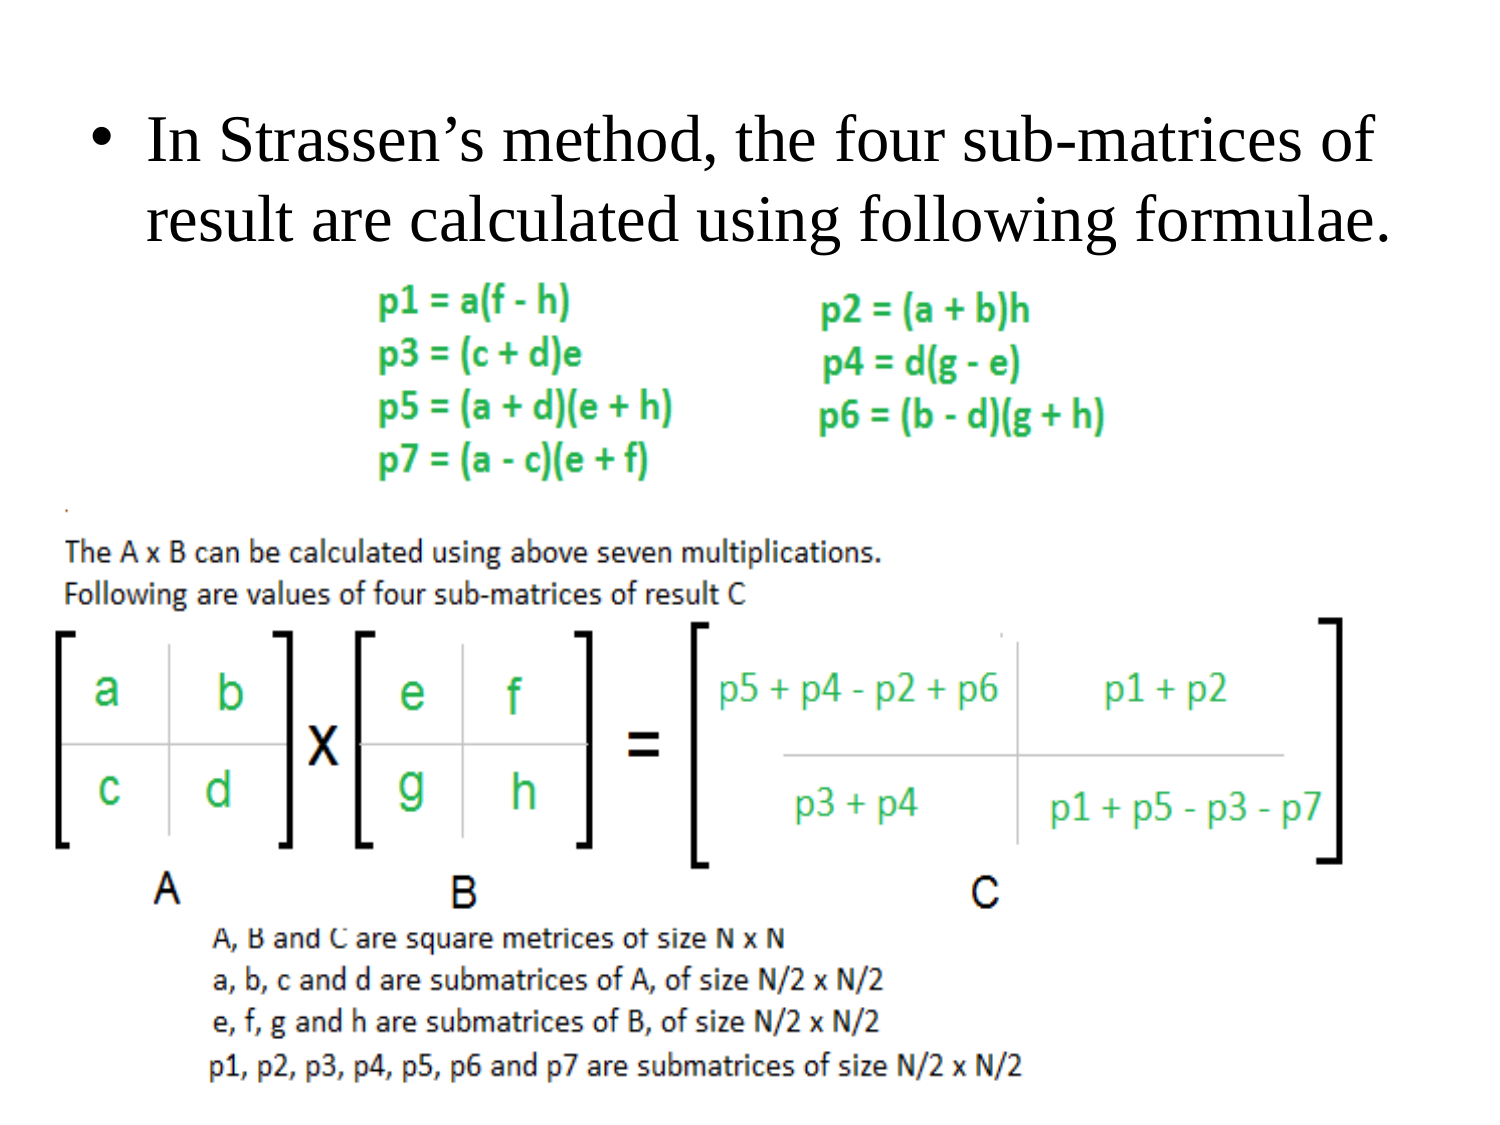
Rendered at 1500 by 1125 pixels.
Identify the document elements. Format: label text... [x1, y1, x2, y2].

picture [49, 259, 1363, 1125]
list In Strassen’s method, the four sub-matrices of result are calculated using following formulae. [75, 87, 1425, 1005]
